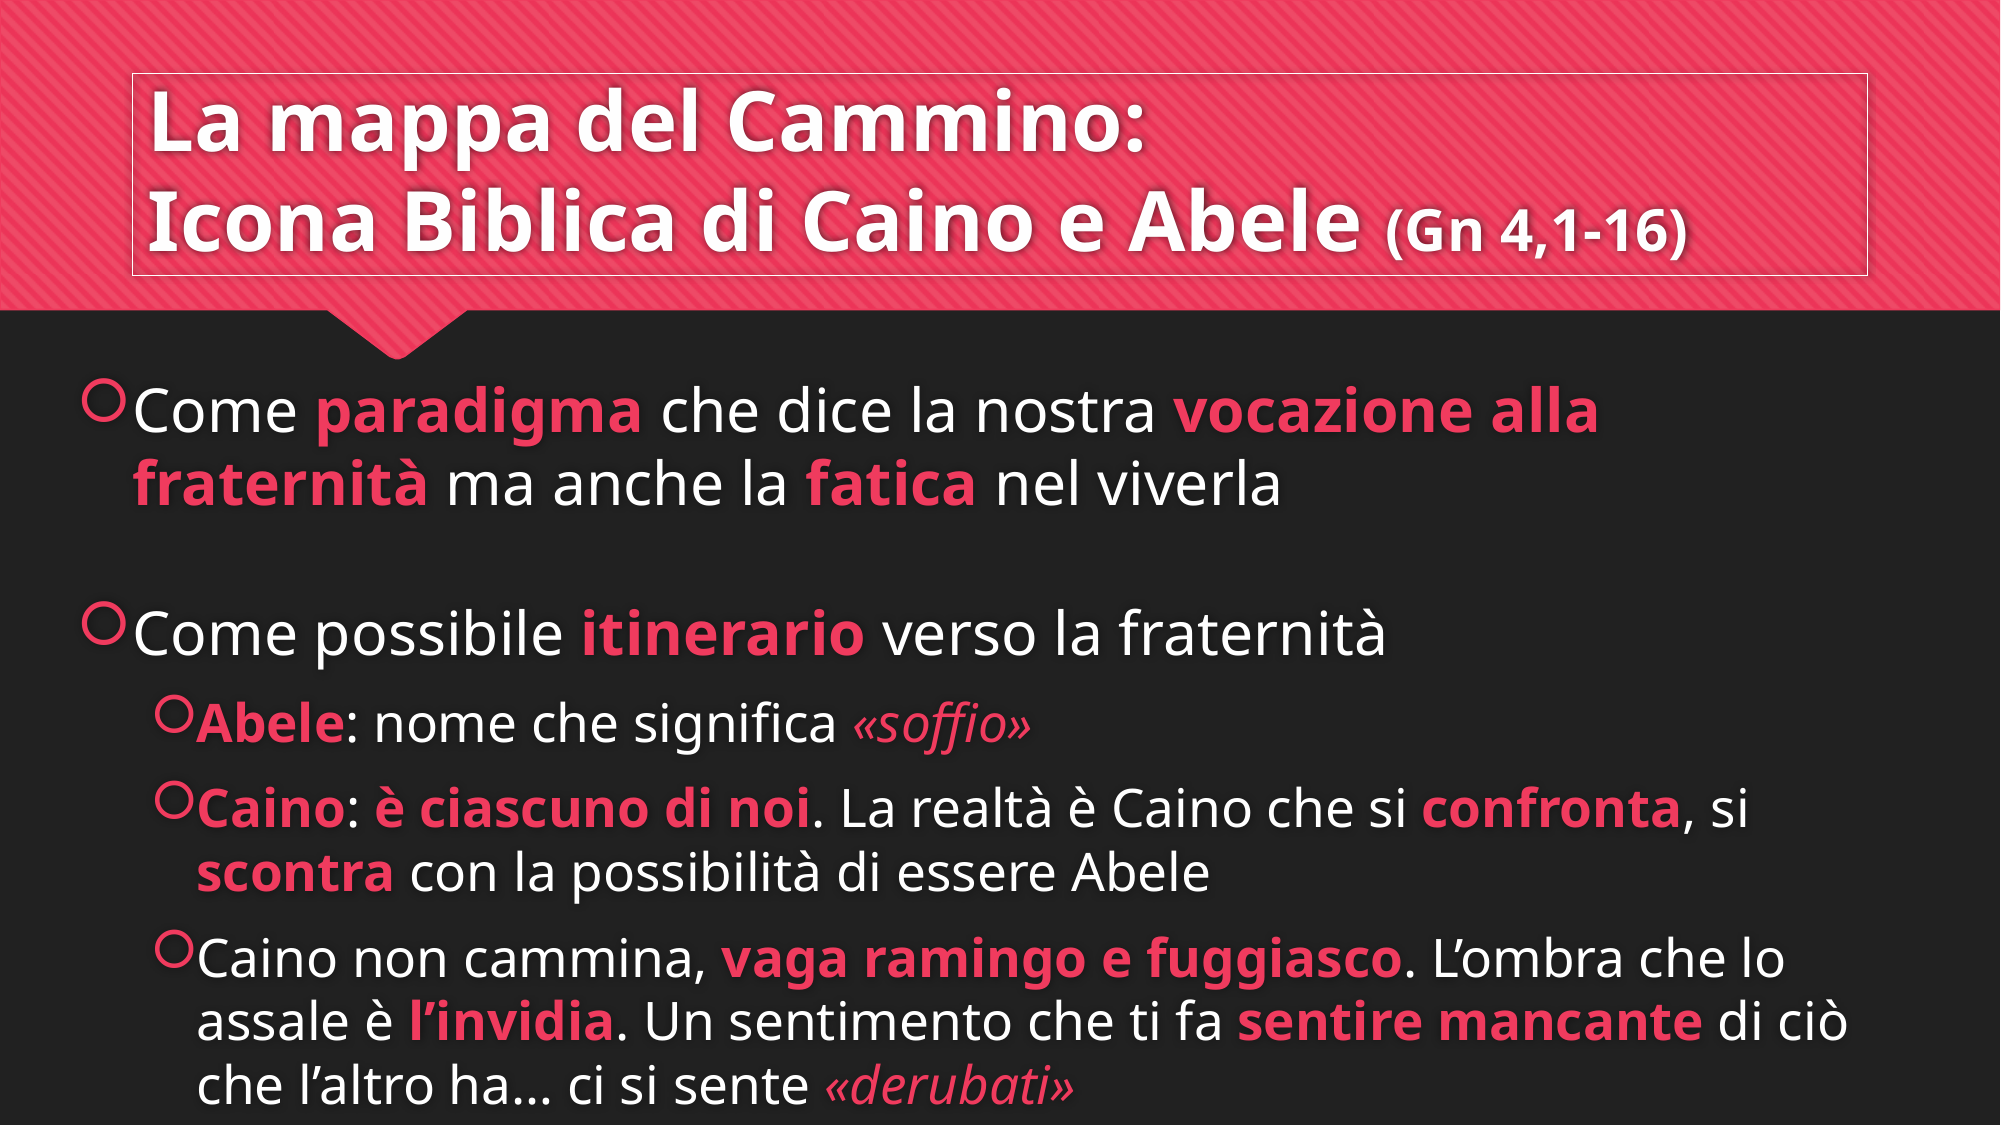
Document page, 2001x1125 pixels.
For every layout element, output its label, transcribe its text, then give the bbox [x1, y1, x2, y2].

title La mappa del Cammino: Icona Biblica di Caino e Abele (Gn 4,1-16) [132, 73, 1868, 276]
list Come paradigma che dice la nostra vocazione alla fraternità ma anche la fatica nel viverla Come possibile itinerario verso la fraternità Abele: nome che significa «soffio» Caino: è ciascuno di noi. La realtà è Caino che si confronta, si scontra con la possibilità di essere Abele Caino non cammina, vaga ramingo e fuggiasco. L’ombra che lo assale è l’invidia. Un sentimento che ti fa sentire mancante di ciò che l’altro ha… ci si sente «derubati» [61, 364, 1903, 1125]
